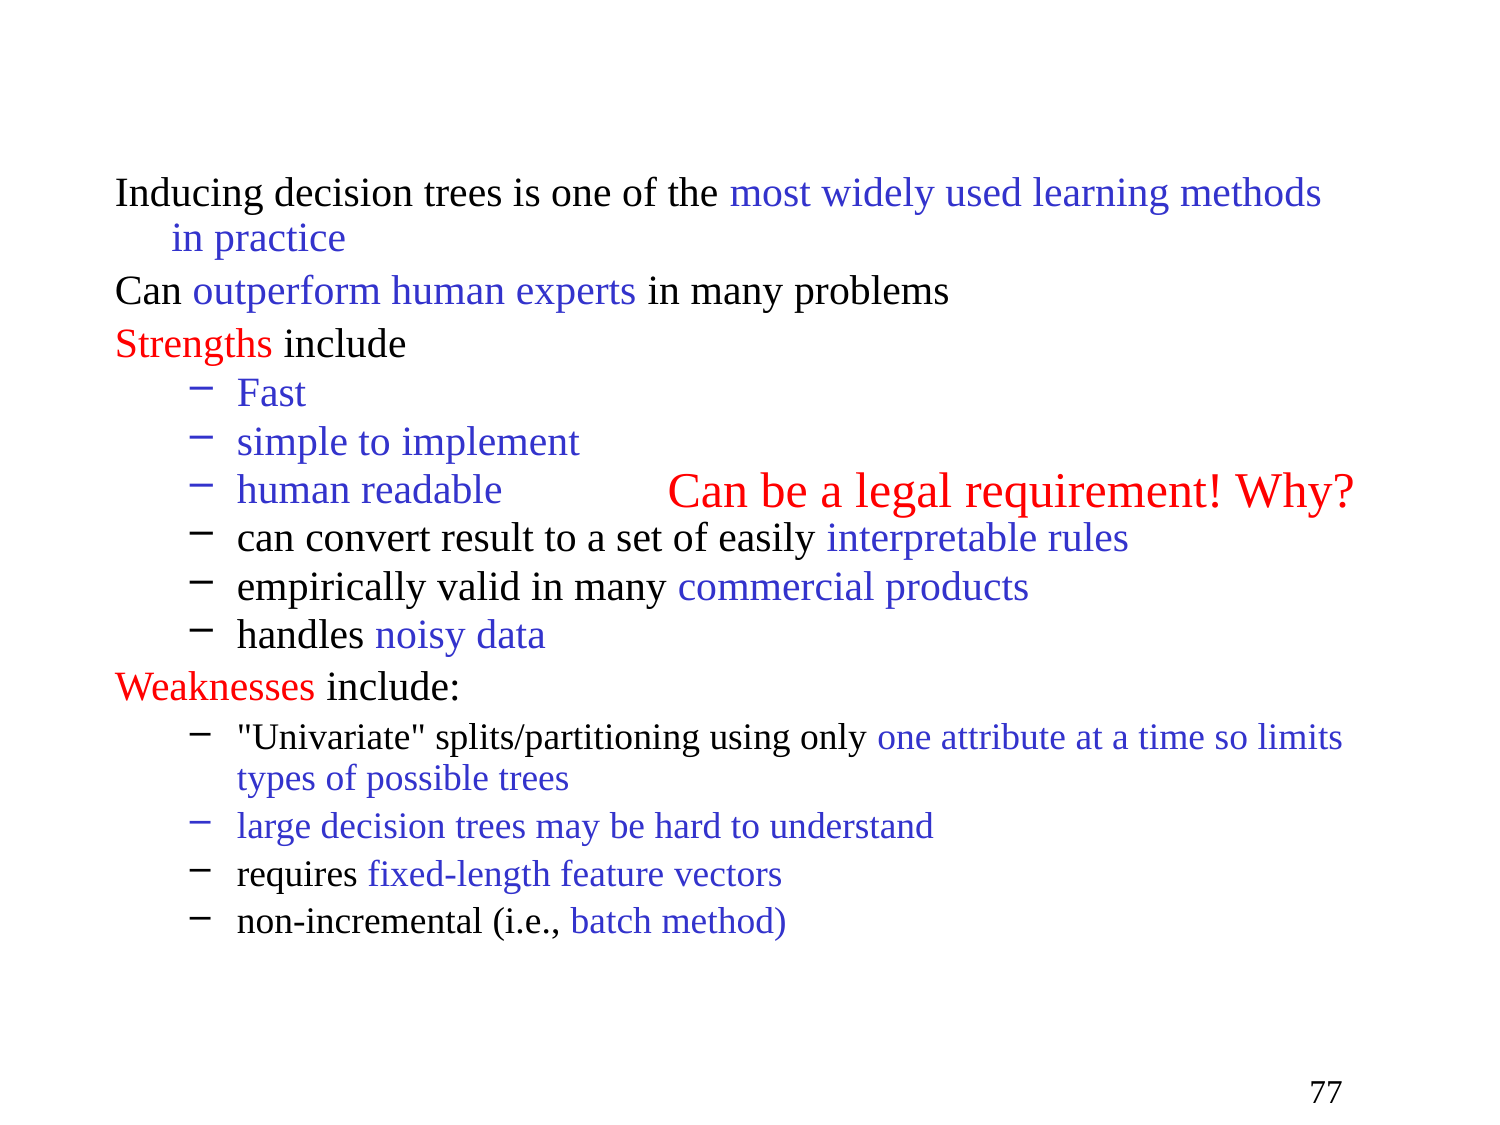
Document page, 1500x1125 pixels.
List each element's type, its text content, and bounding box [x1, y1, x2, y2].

text_box Can be a legal requirement! Why? [652, 449, 1371, 525]
list Inducing decision trees is one of the most widely used learning methods in practice Can outperform human experts in many problems Strengths include Fast simple to implement human readable can convert result to a set of easily interpretable rules empirically valid in many commercial products handles noisy data Weaknesses include: "Univariate" splits/partitioning using only one attribute at a time so limits types of possible trees large decision trees may be hard to understand requires fixed-length feature vectors non-incremental (i.e., batch method) [99, 162, 1375, 975]
